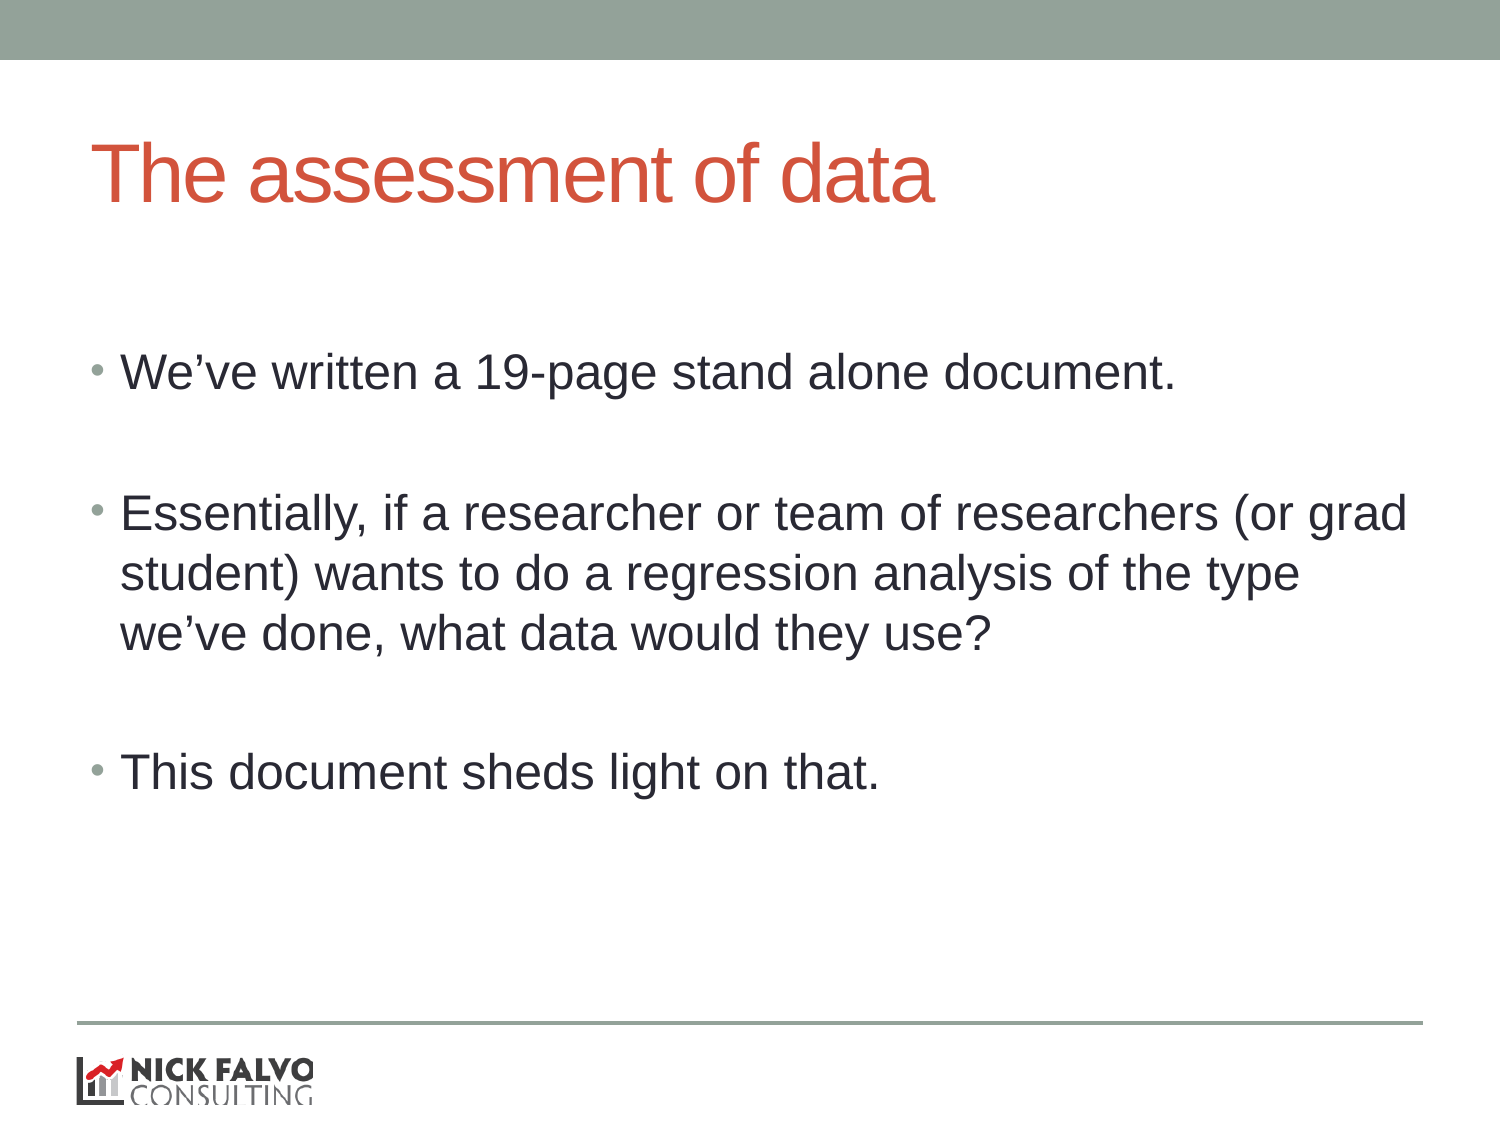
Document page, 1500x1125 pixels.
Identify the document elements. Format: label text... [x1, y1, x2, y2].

list We’ve written a 19-page stand alone document. Essentially, if a researcher or team of researchers (or grad student) wants to do a regression analysis of the type we’ve done, what data would they use? This document sheds light on that. [75, 262, 1425, 988]
title The assessment of data [75, 87, 1425, 250]
